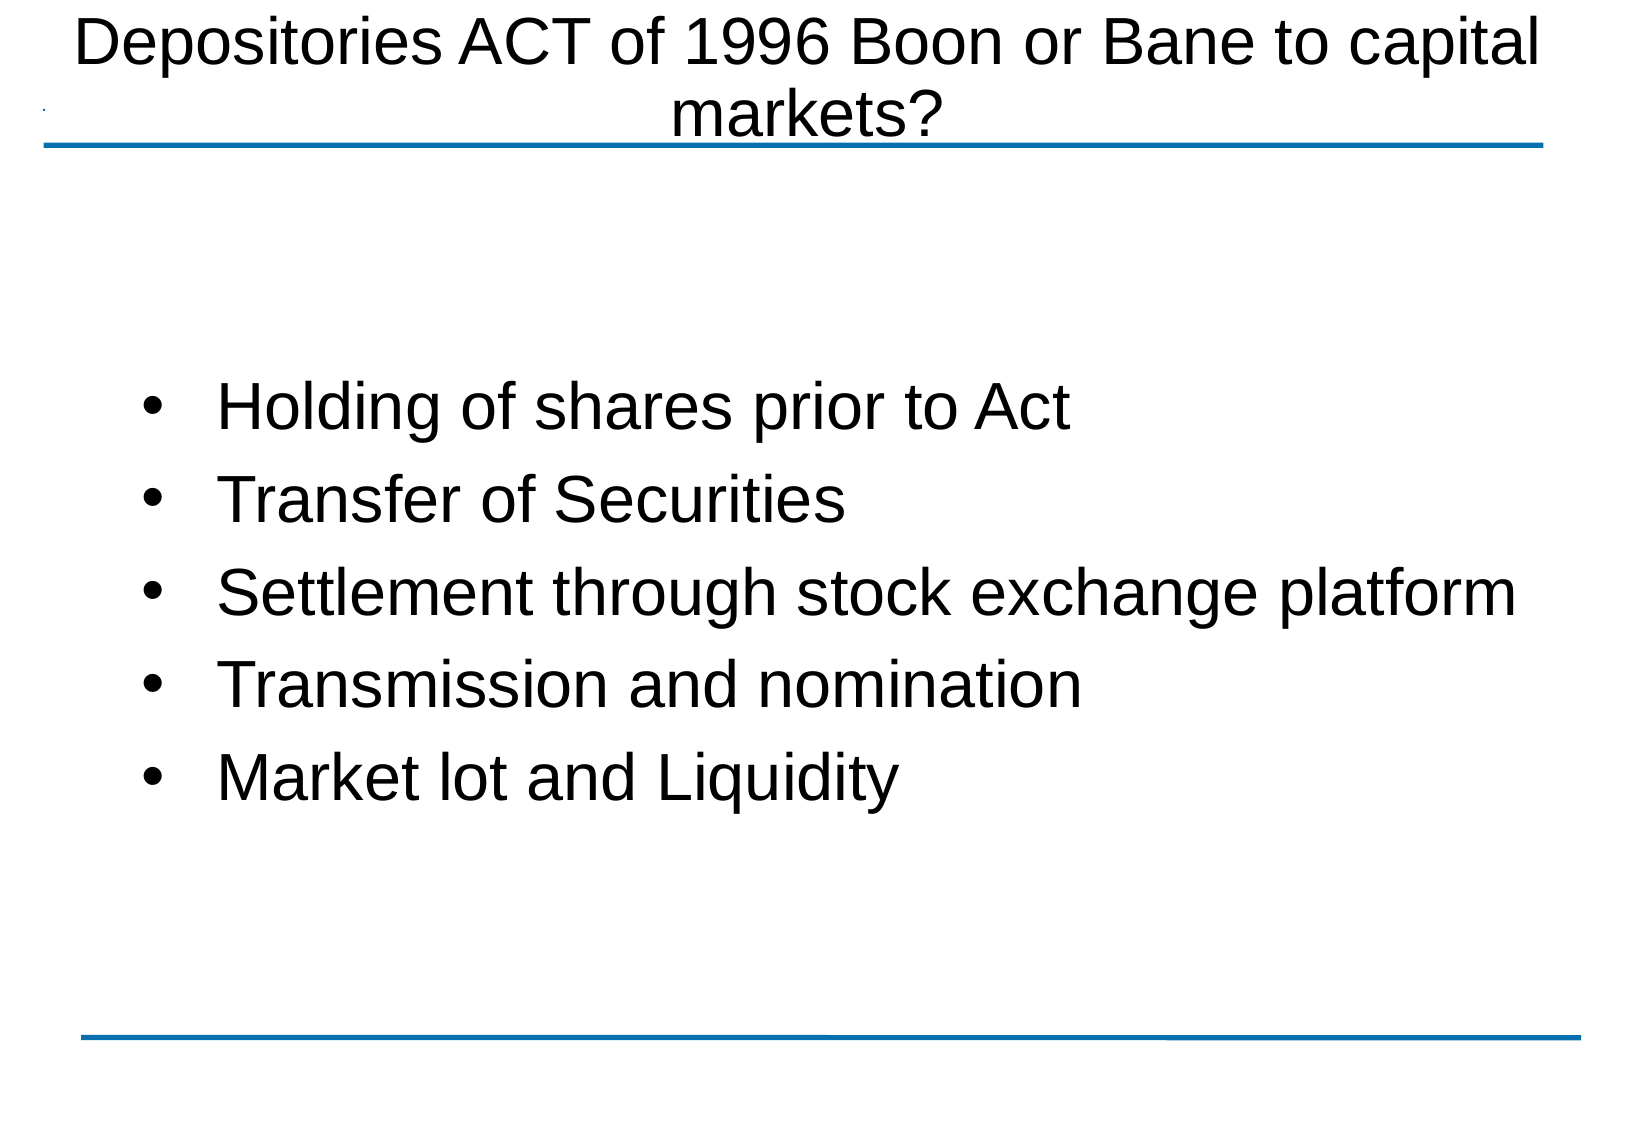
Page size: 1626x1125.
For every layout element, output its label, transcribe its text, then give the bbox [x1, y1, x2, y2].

title Depositories ACT of 1996 Boon or Bane to capital markets? [50, 38, 1566, 120]
subtitle Holding of shares prior to Act Transfer of Securities Settlement through stock exchange platform Transmission and nomination Market lot and Liquidity [141, 210, 1522, 977]
